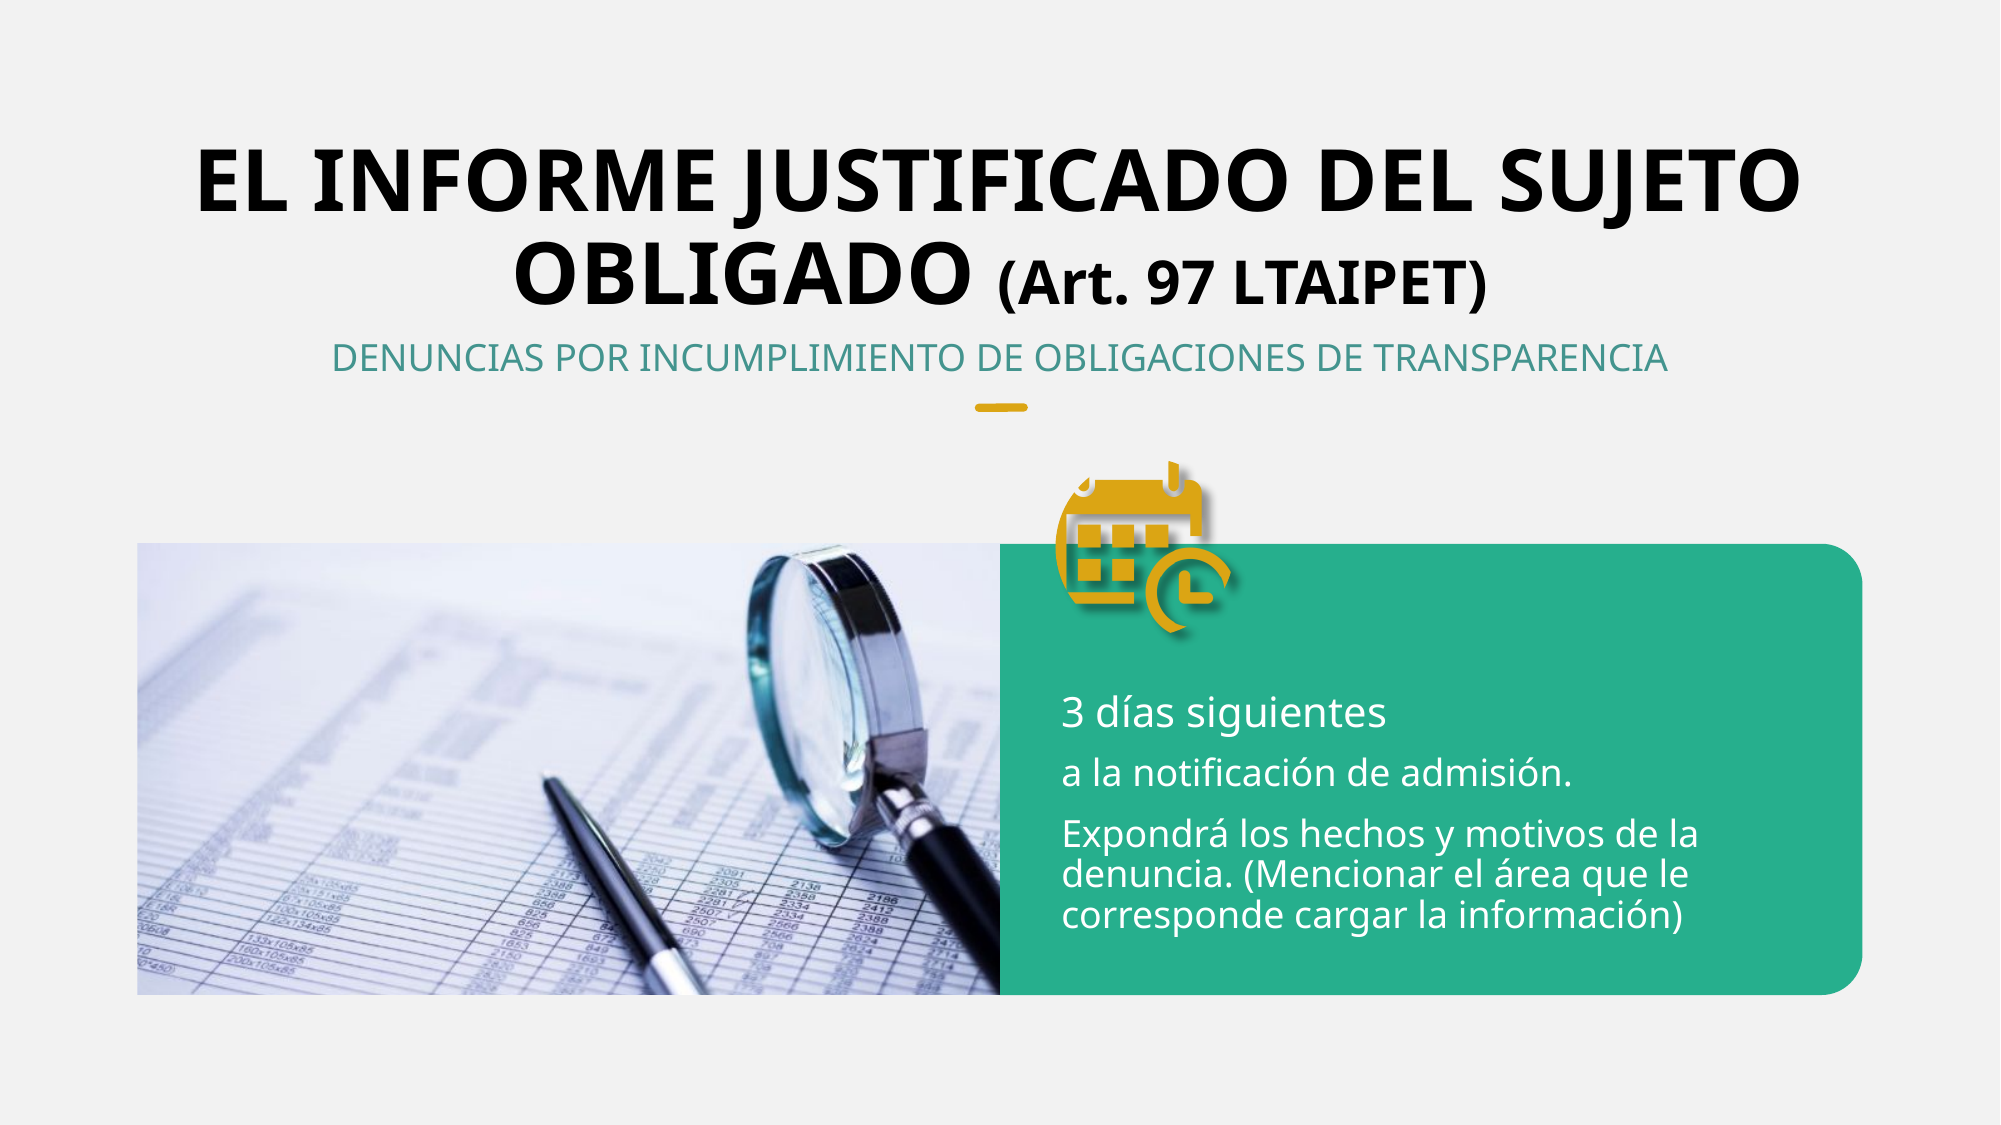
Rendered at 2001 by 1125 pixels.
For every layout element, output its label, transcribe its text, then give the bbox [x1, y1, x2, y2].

list DENUNCIAS POR INCUMPLIMIENTO DE OBLIGACIONES DE TRANSPARENCIA [137, 332, 1863, 392]
list a la notificación de admisión. Expondrá los hechos y motivos de la denuncia. (Mencionar el área que le corresponde cargar la información) [1046, 746, 1820, 970]
list 3 días siguientes [1046, 683, 1820, 744]
title EL INFORME JUSTIFICADO DEL SUJETO OBLIGADO (Art. 97 LTAIPET) [137, 129, 1863, 332]
picture [137, 543, 1000, 995]
picture [1055, 457, 1235, 637]
